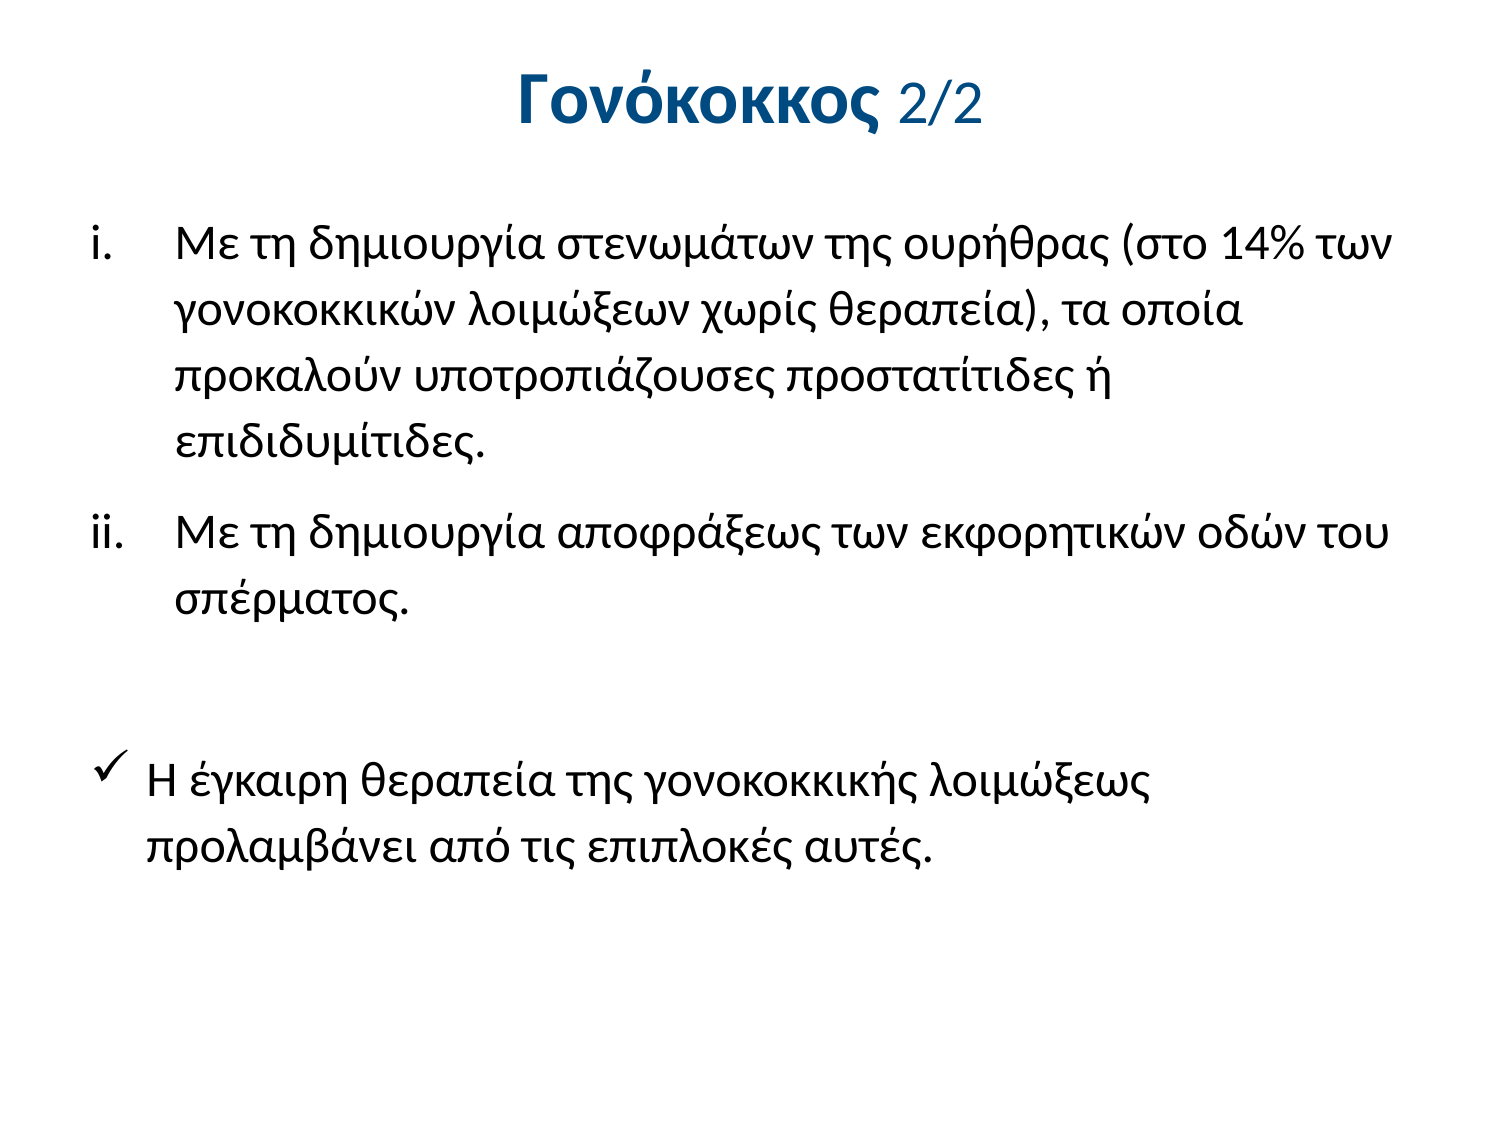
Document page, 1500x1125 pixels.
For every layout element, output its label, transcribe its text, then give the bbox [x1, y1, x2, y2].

title Γονόκοκκος 2/2 [76, 19, 1427, 169]
list Με τη δημιουργία στενωμάτων της ουρήθρας (στο 14% των γονοκοκκικών λοιμώξεων χωρίς θεραπεία), τα οποία προκαλούν υποτροπιάζουσες προστατίτιδες ή επιδιδυμίτιδες. Με τη δημιουργία αποφράξεως των εκφορητικών οδών του σπέρματος. Η έγκαιρη θεραπεία της γονοκοκκικής λοιμώξεως προλαμβάνει από τις επιπλοκές αυτές. [75, 196, 1425, 1024]
